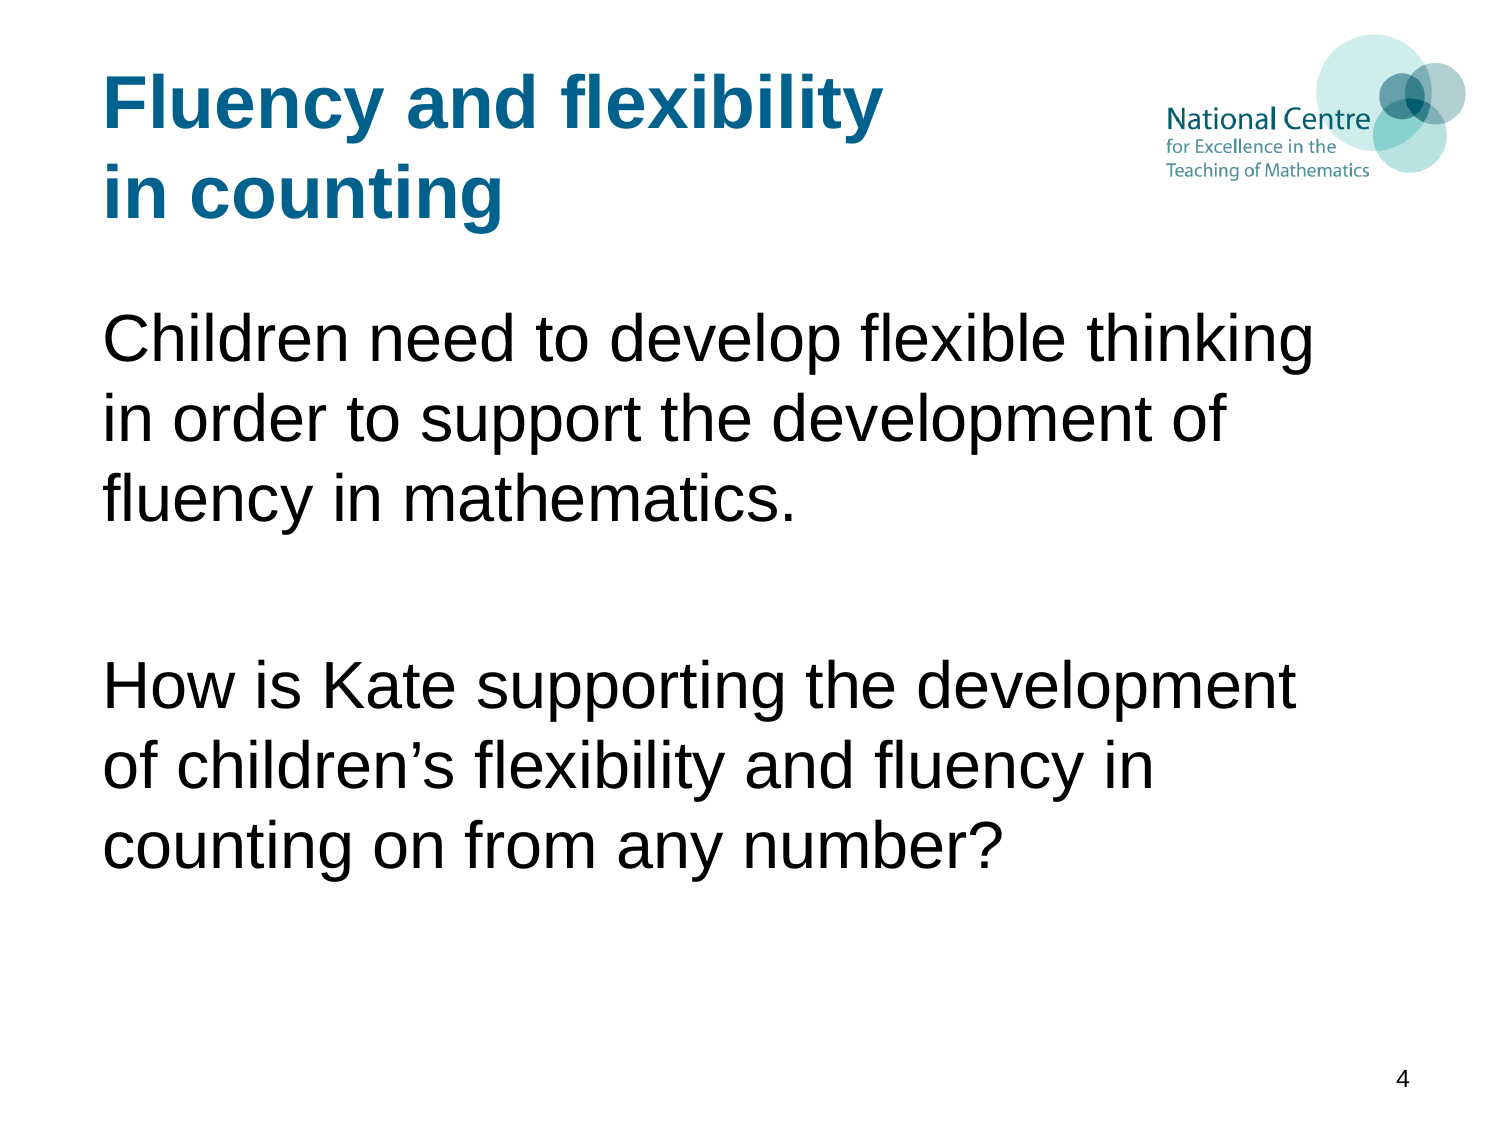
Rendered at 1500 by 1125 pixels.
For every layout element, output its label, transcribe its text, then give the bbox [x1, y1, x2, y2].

title Fluency and flexibility in counting [87, 49, 1388, 238]
slide_number 4 [1074, 1024, 1426, 1101]
picture [1153, 23, 1483, 193]
list Children need to develop flexible thinking in order to support the development of fluency in mathematics. How is Kate supporting the development of children’s flexibility and fluency in counting on from any number? [87, 287, 1388, 963]
